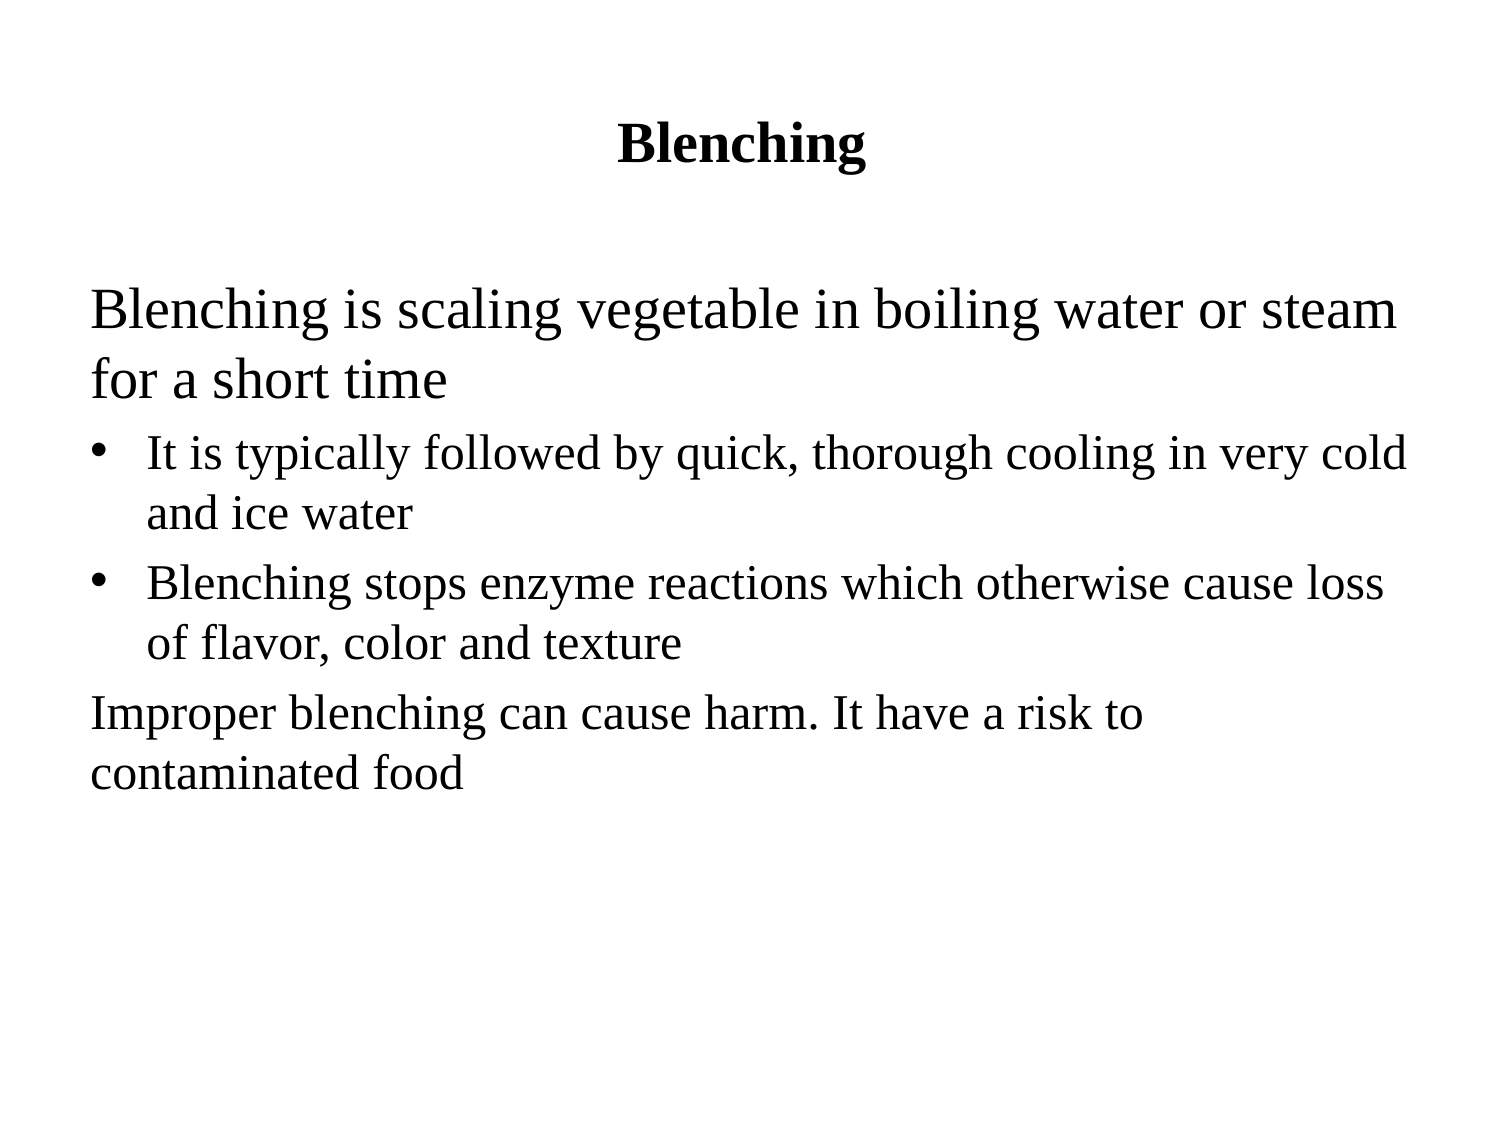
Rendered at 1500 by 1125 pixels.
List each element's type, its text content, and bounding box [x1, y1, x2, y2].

title Blenching [75, 45, 1425, 233]
list Blenching is scaling vegetable in boiling water or steam for a short time It is typically followed by quick, thorough cooling in very cold and ice water Blenching stops enzyme reactions which otherwise cause loss of flavor, color and texture Improper blenching can cause harm. It have a risk to contaminated food [75, 262, 1425, 1005]
